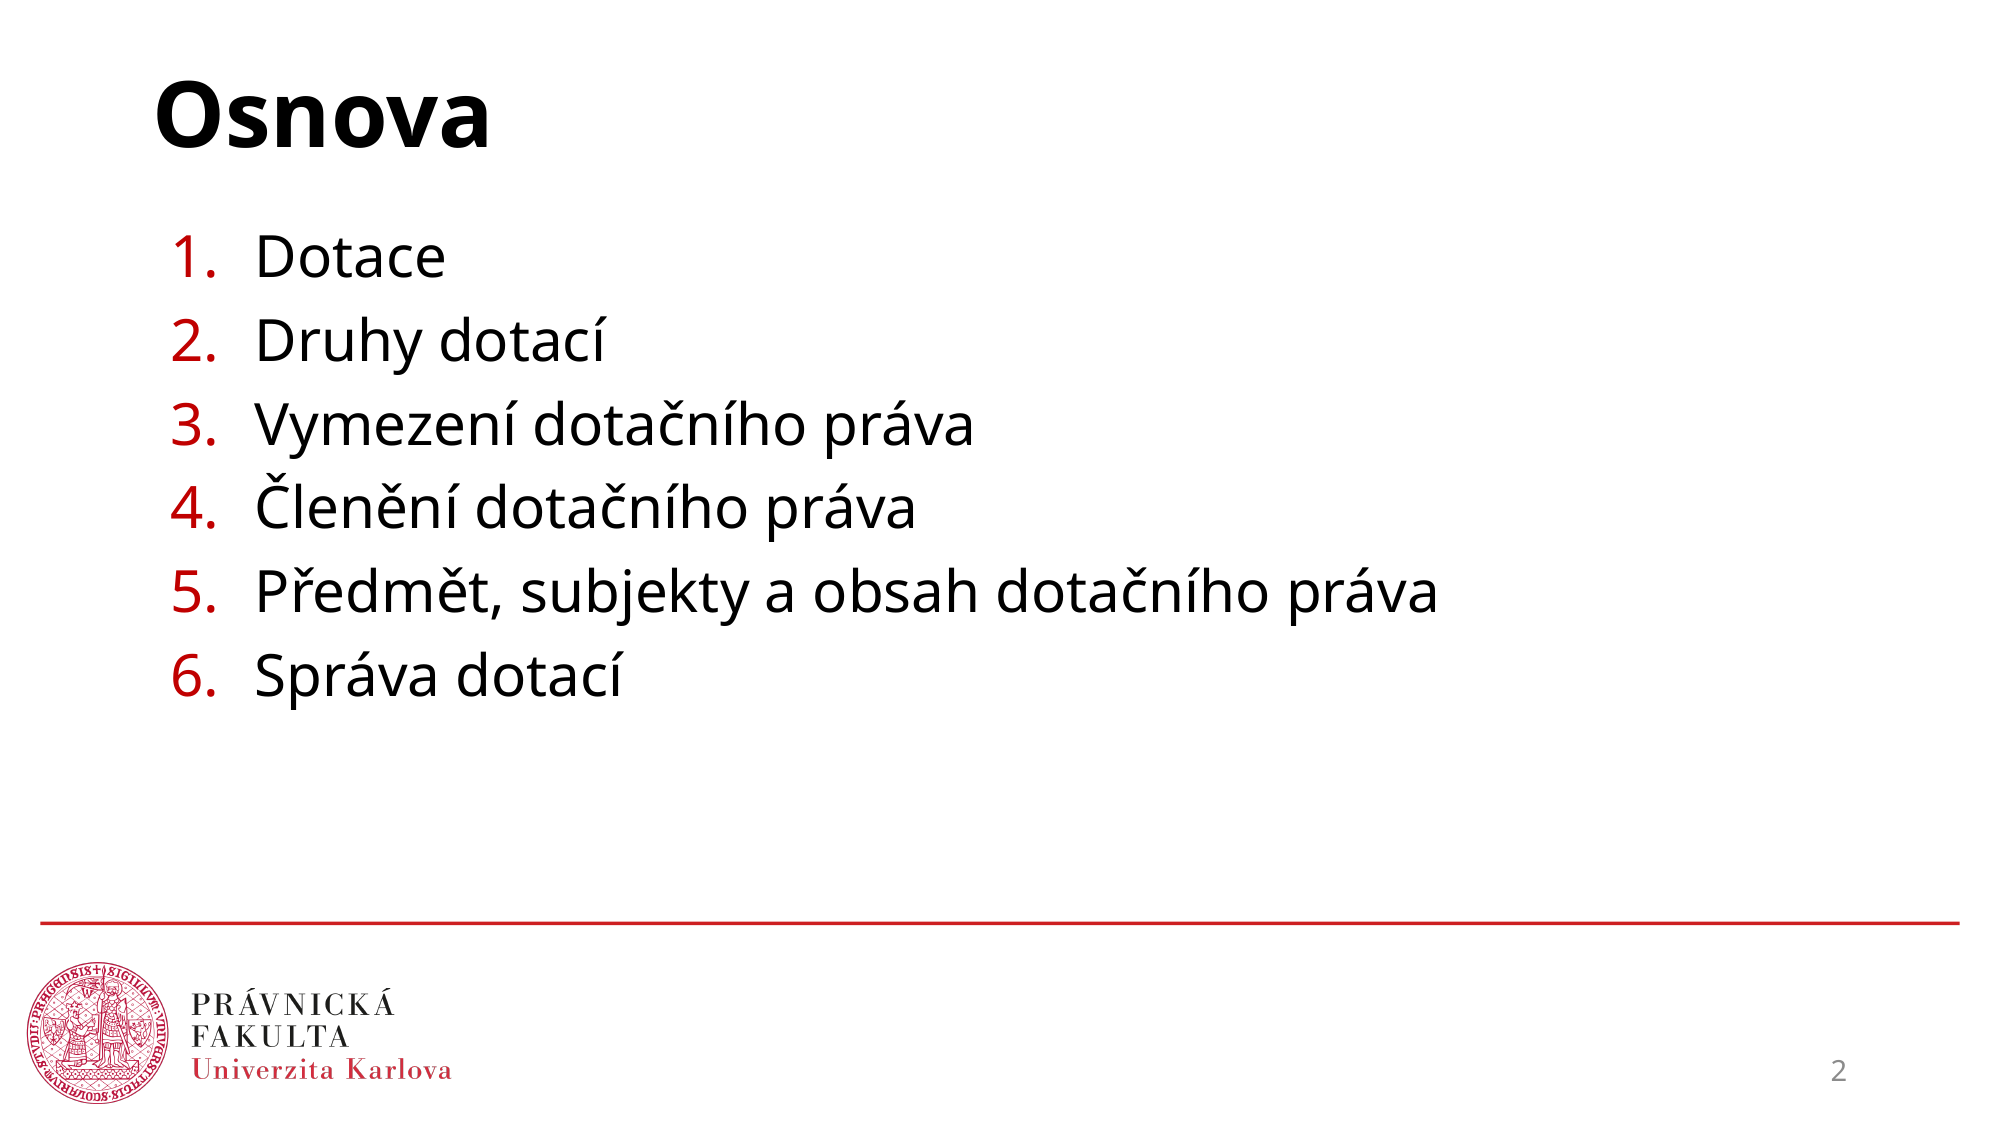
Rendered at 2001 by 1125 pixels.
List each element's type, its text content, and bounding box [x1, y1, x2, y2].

slide_number 2 [1412, 1042, 1863, 1103]
title Osnova [137, 2, 1863, 220]
list Dotace Druhy dotací Vymezení dotačního práva Členění dotačního práva Předmět, subjekty a obsah dotačního práva Správa dotací [137, 220, 1863, 905]
picture [26, 962, 452, 1104]
